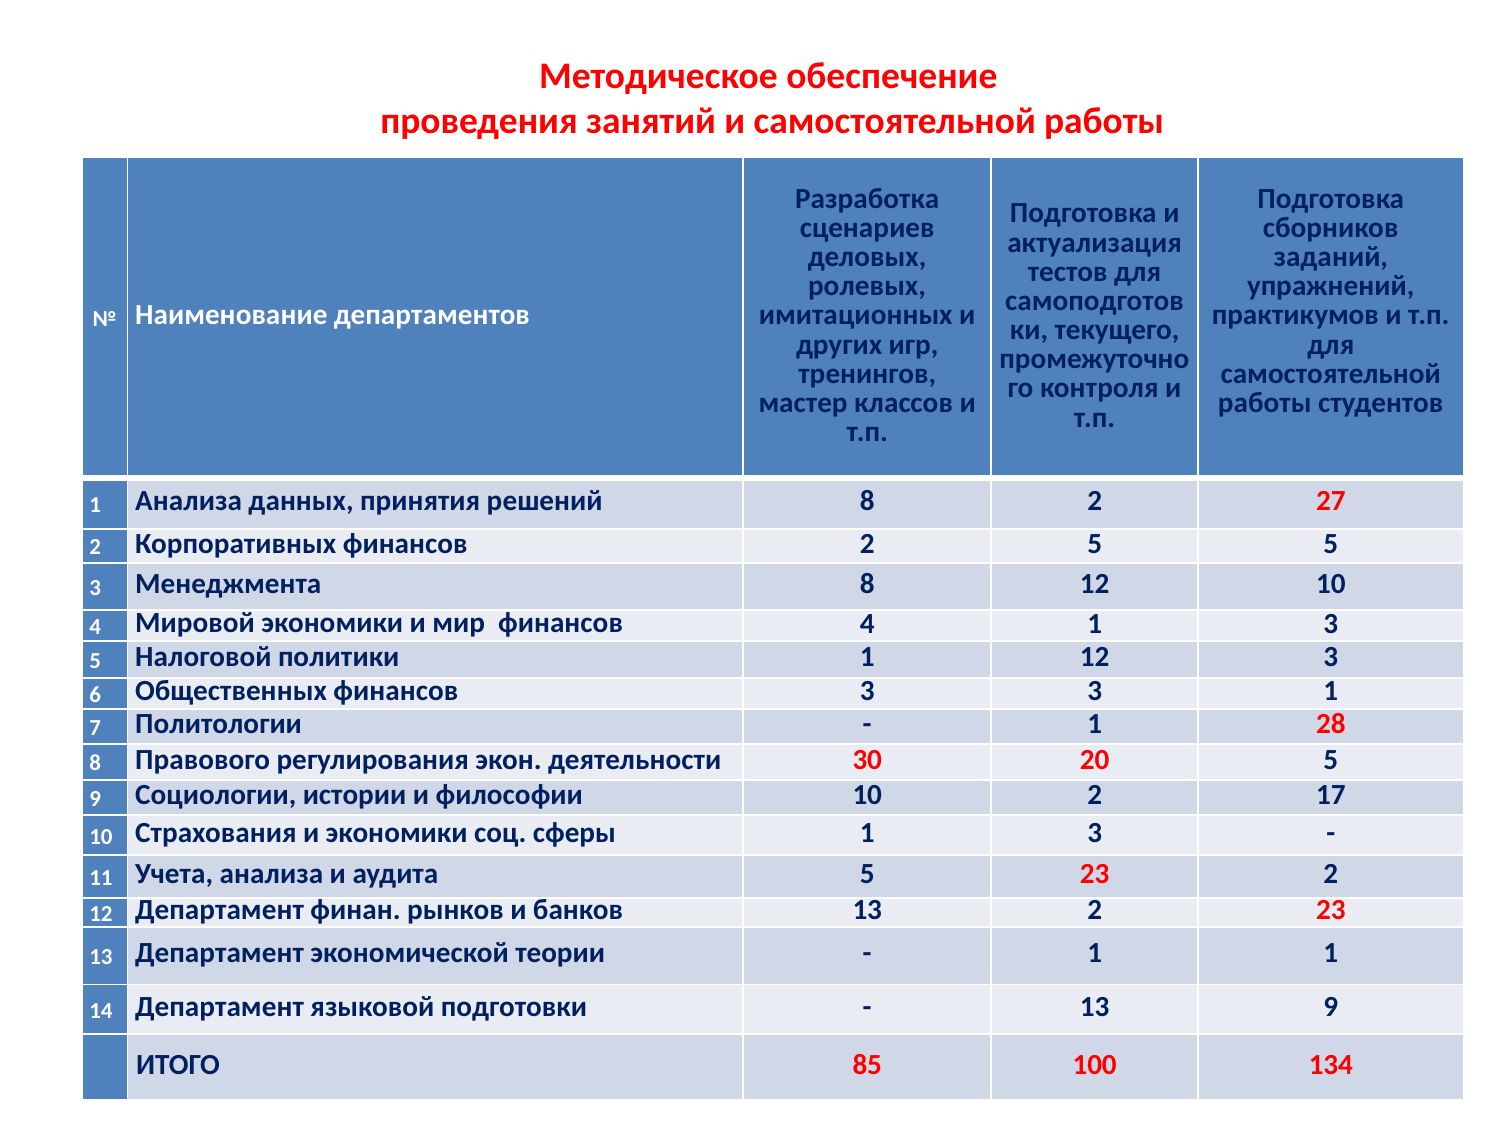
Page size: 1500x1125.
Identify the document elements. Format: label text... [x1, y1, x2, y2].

table_cell 2 [1199, 856, 1463, 897]
table_cell Департамент финан. рынков и банков [128, 899, 742, 926]
table_cell Социологии, истории и философии [128, 781, 742, 814]
table_cell Анализа данных, принятия решений [128, 481, 742, 528]
table_cell [83, 1035, 127, 1099]
table_cell 9 [1199, 985, 1463, 1033]
table_header Подготовка и актуализация тестов для самоподготовки, текущего, промежуточного контроля и т.п. [992, 158, 1197, 475]
table_cell 9 [83, 781, 127, 814]
table_cell Налоговой политики [128, 642, 742, 677]
table_cell 23 [1199, 899, 1463, 926]
table_cell 1 [83, 481, 127, 528]
table_cell 10 [1199, 564, 1463, 609]
table_cell - [744, 985, 990, 1033]
table_cell Политологии [128, 710, 742, 743]
table_cell 5 [83, 642, 127, 677]
table_cell Менеджмента [128, 564, 742, 609]
table_cell 5 [1199, 745, 1463, 779]
table_cell 12 [992, 642, 1197, 677]
table_cell ИТОГО [128, 1035, 742, 1099]
title Методическое обеспечение проведения занятий и самостоятельной работы [289, 19, 1257, 156]
table_cell 1 [1199, 928, 1463, 984]
table_cell 1 [744, 816, 990, 854]
table_cell Департамент экономической теории [128, 928, 742, 984]
table_header Подготовка сборников заданий, упражнений, практикумов и т.п. для самостоятельной работы студентов [1199, 158, 1463, 475]
table_cell 3 [992, 679, 1197, 708]
table_cell 12 [83, 899, 127, 926]
table_cell Корпоративных финансов [128, 530, 742, 562]
table_cell Общественных финансов [128, 679, 742, 708]
table_cell 3 [744, 679, 990, 708]
table_cell Мировой экономики и мир финансов [128, 611, 742, 640]
table_cell 27 [1199, 481, 1463, 528]
table_cell 8 [744, 481, 990, 528]
table_cell - [744, 928, 990, 984]
table_cell 23 [992, 856, 1197, 897]
table_cell 100 [992, 1035, 1197, 1099]
table_cell 10 [744, 781, 990, 814]
table_cell 1 [992, 928, 1197, 984]
table_cell 85 [744, 1035, 990, 1099]
table_cell 12 [992, 564, 1197, 609]
table_cell 2 [992, 899, 1197, 926]
table_cell 3 [992, 816, 1197, 854]
table_header Разработка сценариев деловых, ролевых, имитационных и других игр, тренингов, мастер классов и т.п. [744, 158, 990, 475]
table_cell 3 [83, 564, 127, 609]
table_cell 134 [1199, 1035, 1463, 1099]
table_header № [83, 158, 127, 475]
table_cell 2 [83, 530, 127, 562]
table_cell Страхования и экономики соц. сферы [128, 816, 742, 854]
table_cell 14 [83, 985, 127, 1033]
table_cell 28 [1199, 710, 1463, 743]
table_cell 10 [83, 816, 127, 854]
table_cell 1 [744, 642, 990, 677]
table_cell 2 [992, 781, 1197, 814]
table_cell 5 [1199, 530, 1463, 562]
table_cell 1 [1199, 679, 1463, 708]
table_cell 2 [744, 530, 990, 562]
table_cell 3 [1199, 611, 1463, 640]
table_cell 8 [744, 564, 990, 609]
table_cell 1 [992, 710, 1197, 743]
table_cell 17 [1199, 781, 1463, 814]
table_header Наименование департаментов [128, 158, 742, 475]
table_cell 13 [992, 985, 1197, 1033]
slide_number 11 [1074, 1042, 1425, 1103]
table_cell 8 [83, 745, 127, 779]
table_cell - [744, 710, 990, 743]
table_cell Департамент языковой подготовки [128, 985, 742, 1033]
table_cell 7 [83, 710, 127, 743]
table_cell - [1199, 816, 1463, 854]
table_cell 11 [83, 856, 127, 897]
table_cell Правового регулирования экон. деятельности [128, 745, 742, 779]
table_cell 4 [83, 611, 127, 640]
table_cell 30 [744, 745, 990, 779]
table_cell Учета, анализа и аудита [128, 856, 742, 897]
table_cell 4 [744, 611, 990, 640]
table_cell 5 [992, 530, 1197, 562]
table_cell 2 [992, 481, 1197, 528]
table_cell 1 [992, 611, 1197, 640]
table_cell 6 [83, 679, 127, 708]
table_cell 13 [83, 928, 127, 984]
table_cell 5 [744, 856, 990, 897]
table_cell 3 [1199, 642, 1463, 677]
table_cell 13 [744, 899, 990, 926]
table_cell 20 [992, 745, 1197, 779]
